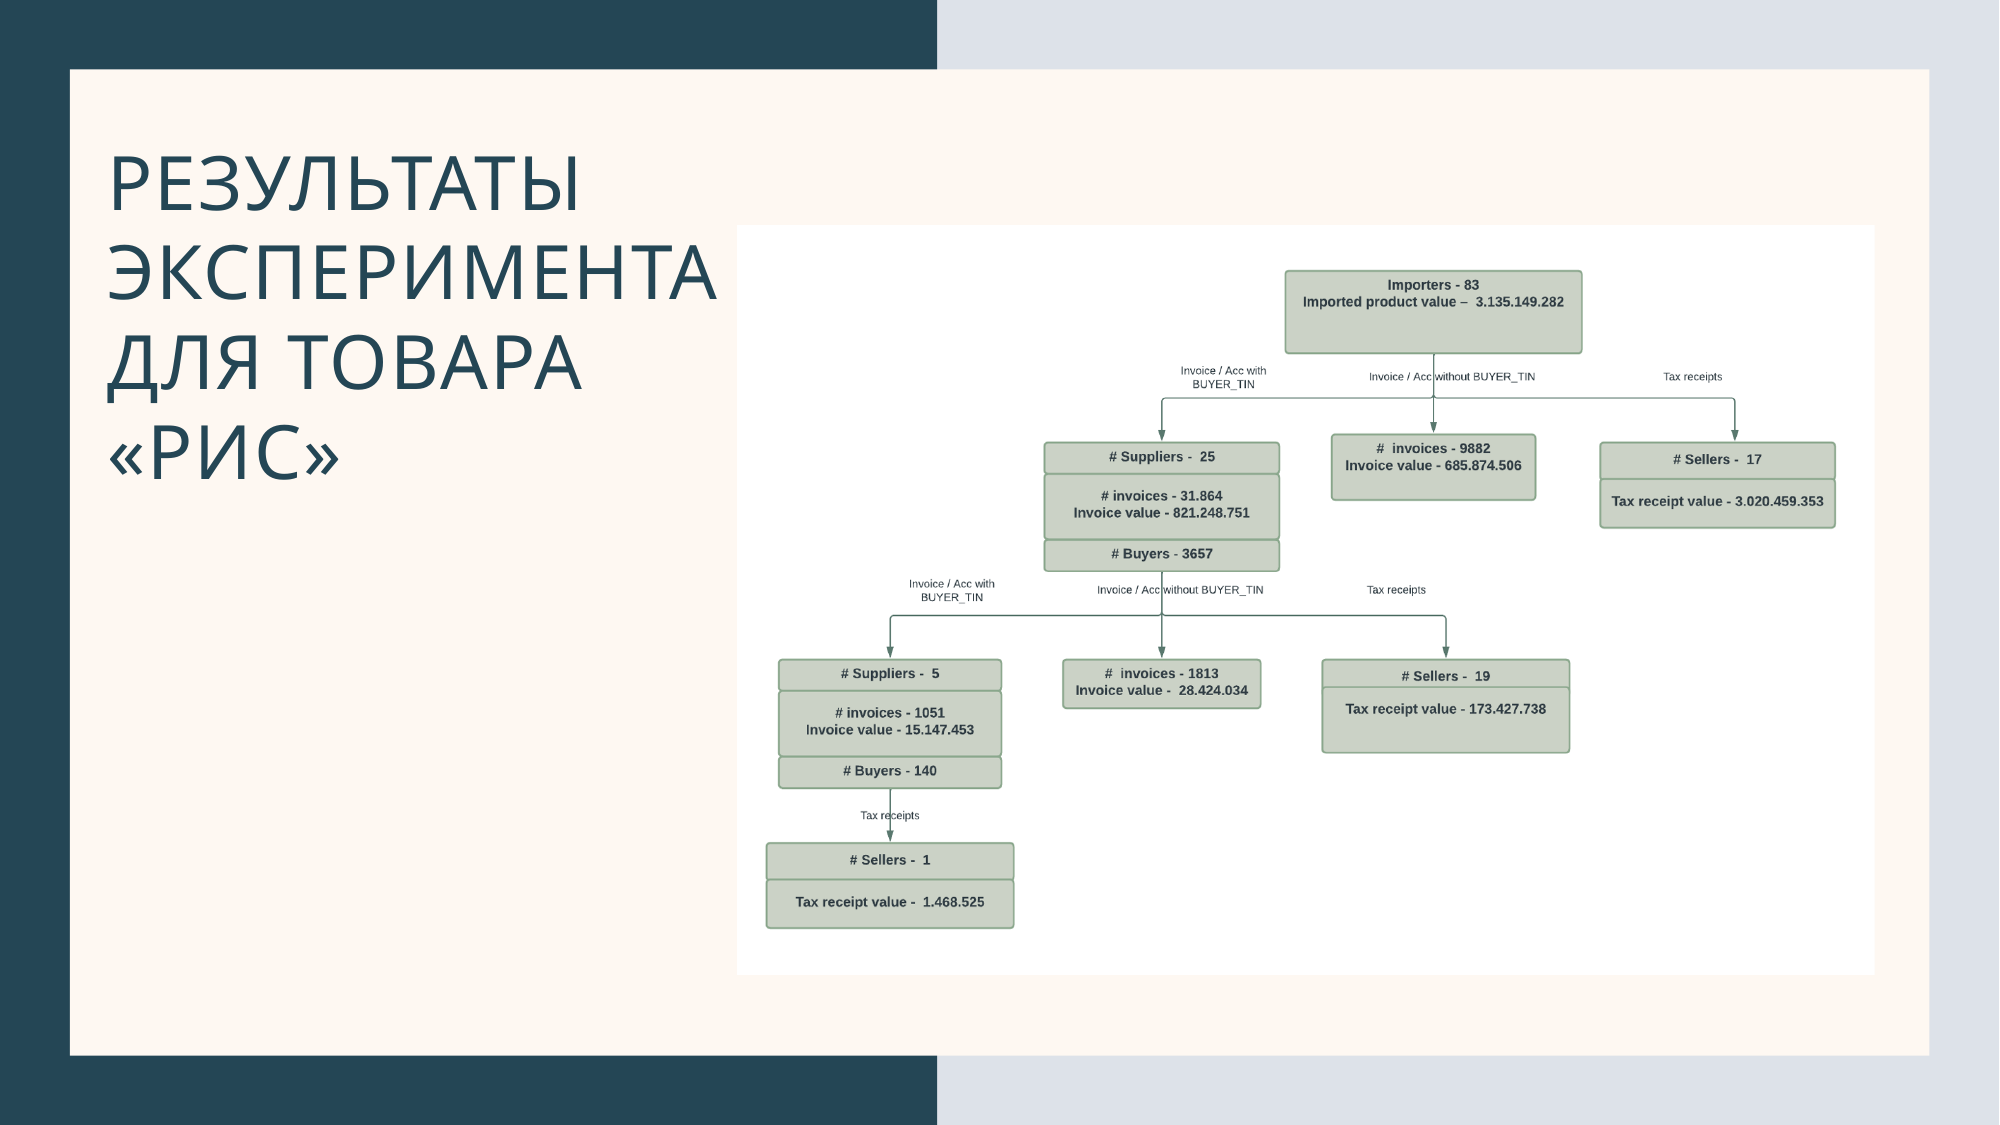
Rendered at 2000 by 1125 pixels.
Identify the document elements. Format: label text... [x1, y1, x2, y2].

picture [736, 224, 1875, 976]
title Результаты эксперимента для товара «Рис» [87, 125, 762, 497]
